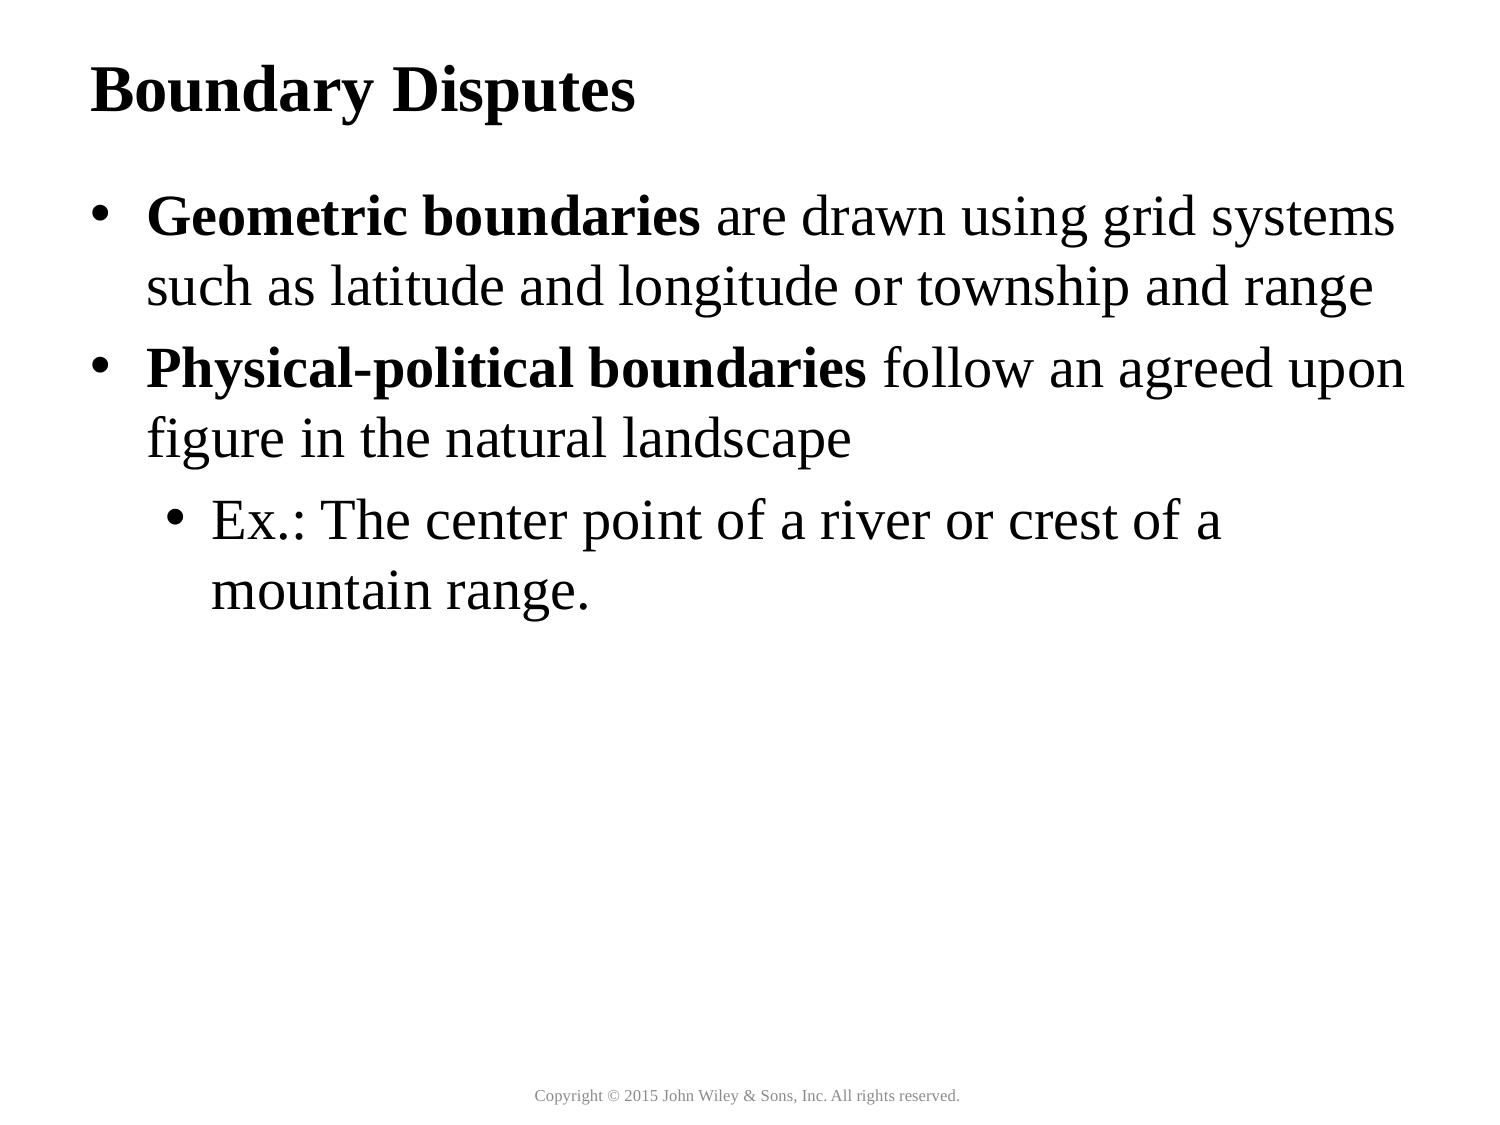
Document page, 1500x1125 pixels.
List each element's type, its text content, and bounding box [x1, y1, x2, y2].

footer Copyright © 2015 John Wiley & Sons, Inc. All rights reserved. [318, 1065, 1182, 1125]
title Boundary Disputes [74, 37, 1101, 133]
list Geometric boundaries are drawn using grid systems such as latitude and longitude or township and range Physical-political boundaries follow an agreed upon figure in the natural landscape Ex.: The center point of a river or crest of a mountain range. [74, 169, 1426, 721]
